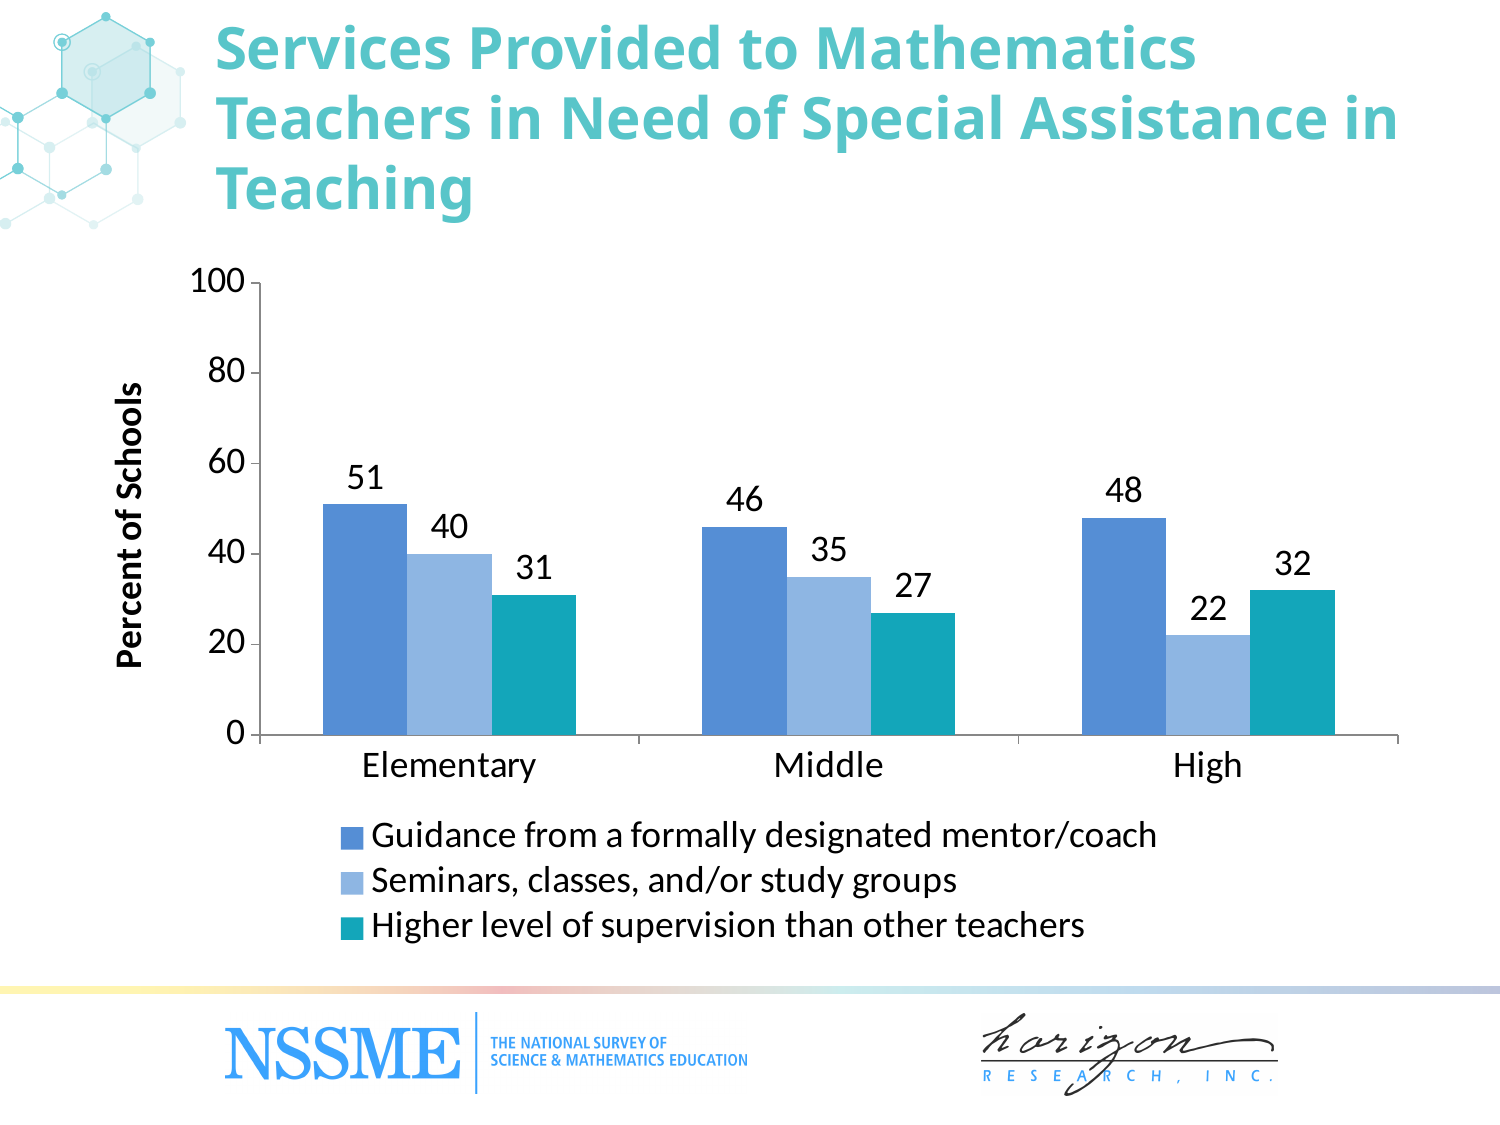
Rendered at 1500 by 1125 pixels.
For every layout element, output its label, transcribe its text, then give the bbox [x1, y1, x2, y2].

title Services Provided to Mathematics Teachers in Need of Special Assistance in Teaching [200, 45, 1425, 188]
text_box [74, 45, 1425, 233]
picture [0, 0, 1500, 1125]
chart [74, 249, 1426, 956]
